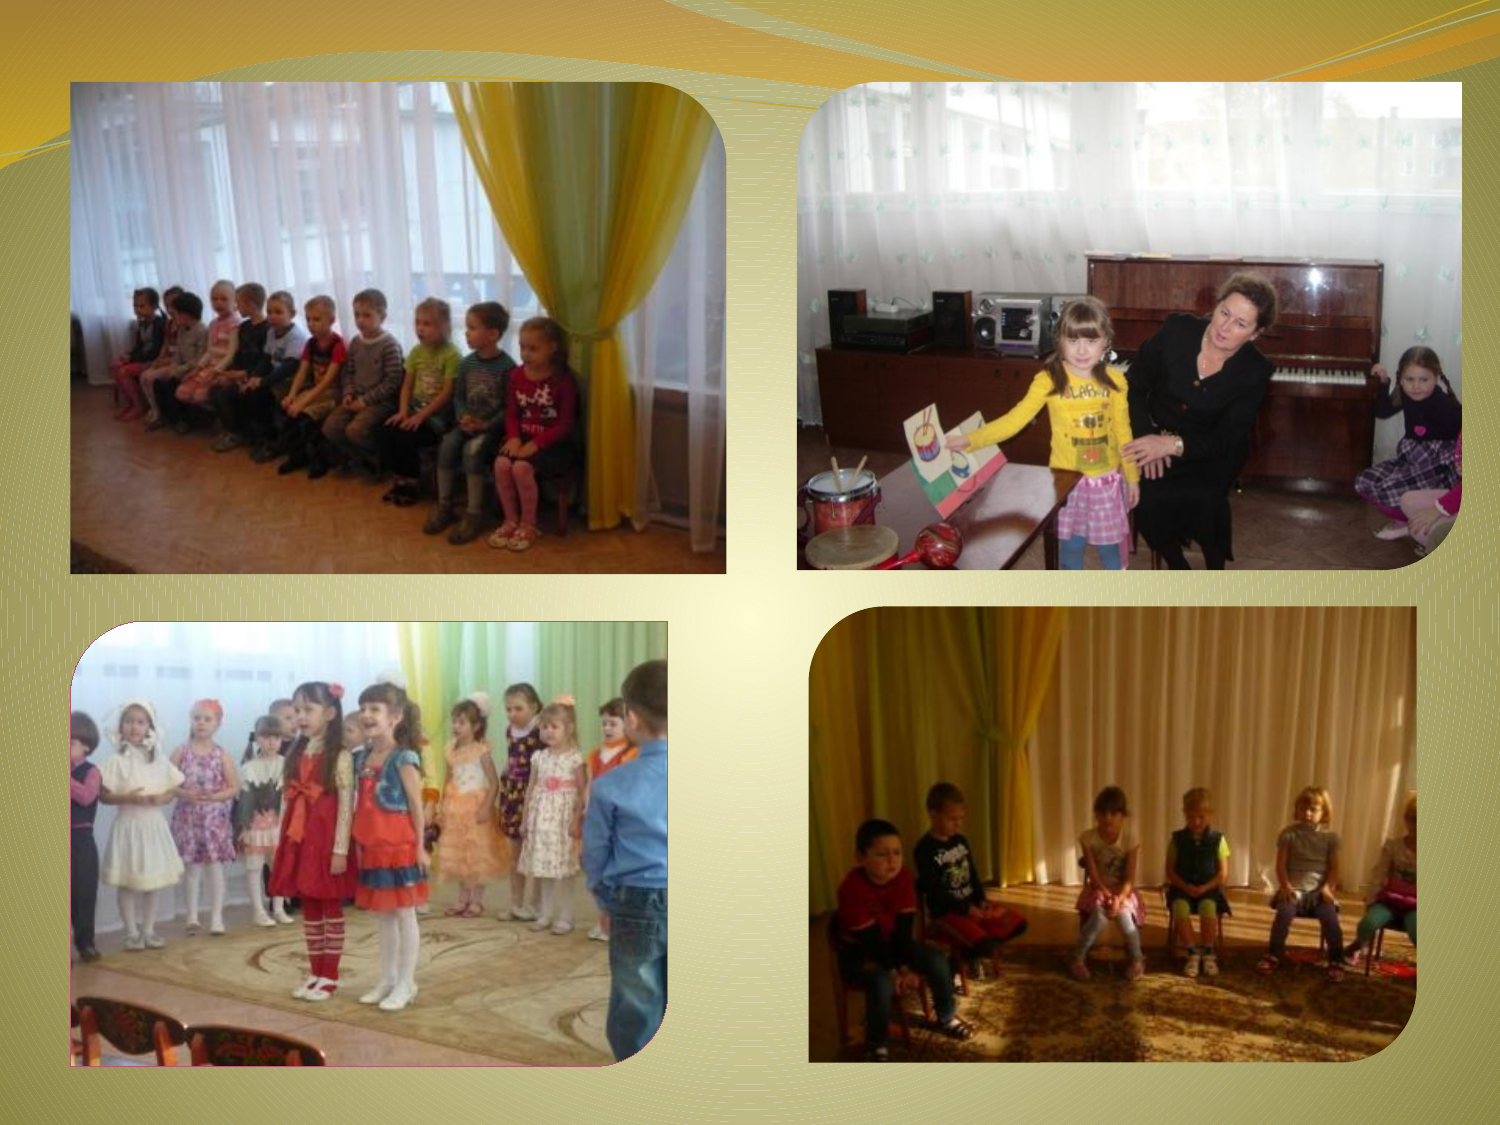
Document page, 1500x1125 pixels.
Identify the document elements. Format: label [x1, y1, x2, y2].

picture [808, 606, 1417, 1063]
picture [70, 620, 669, 1067]
picture [796, 81, 1463, 571]
picture [70, 81, 727, 575]
